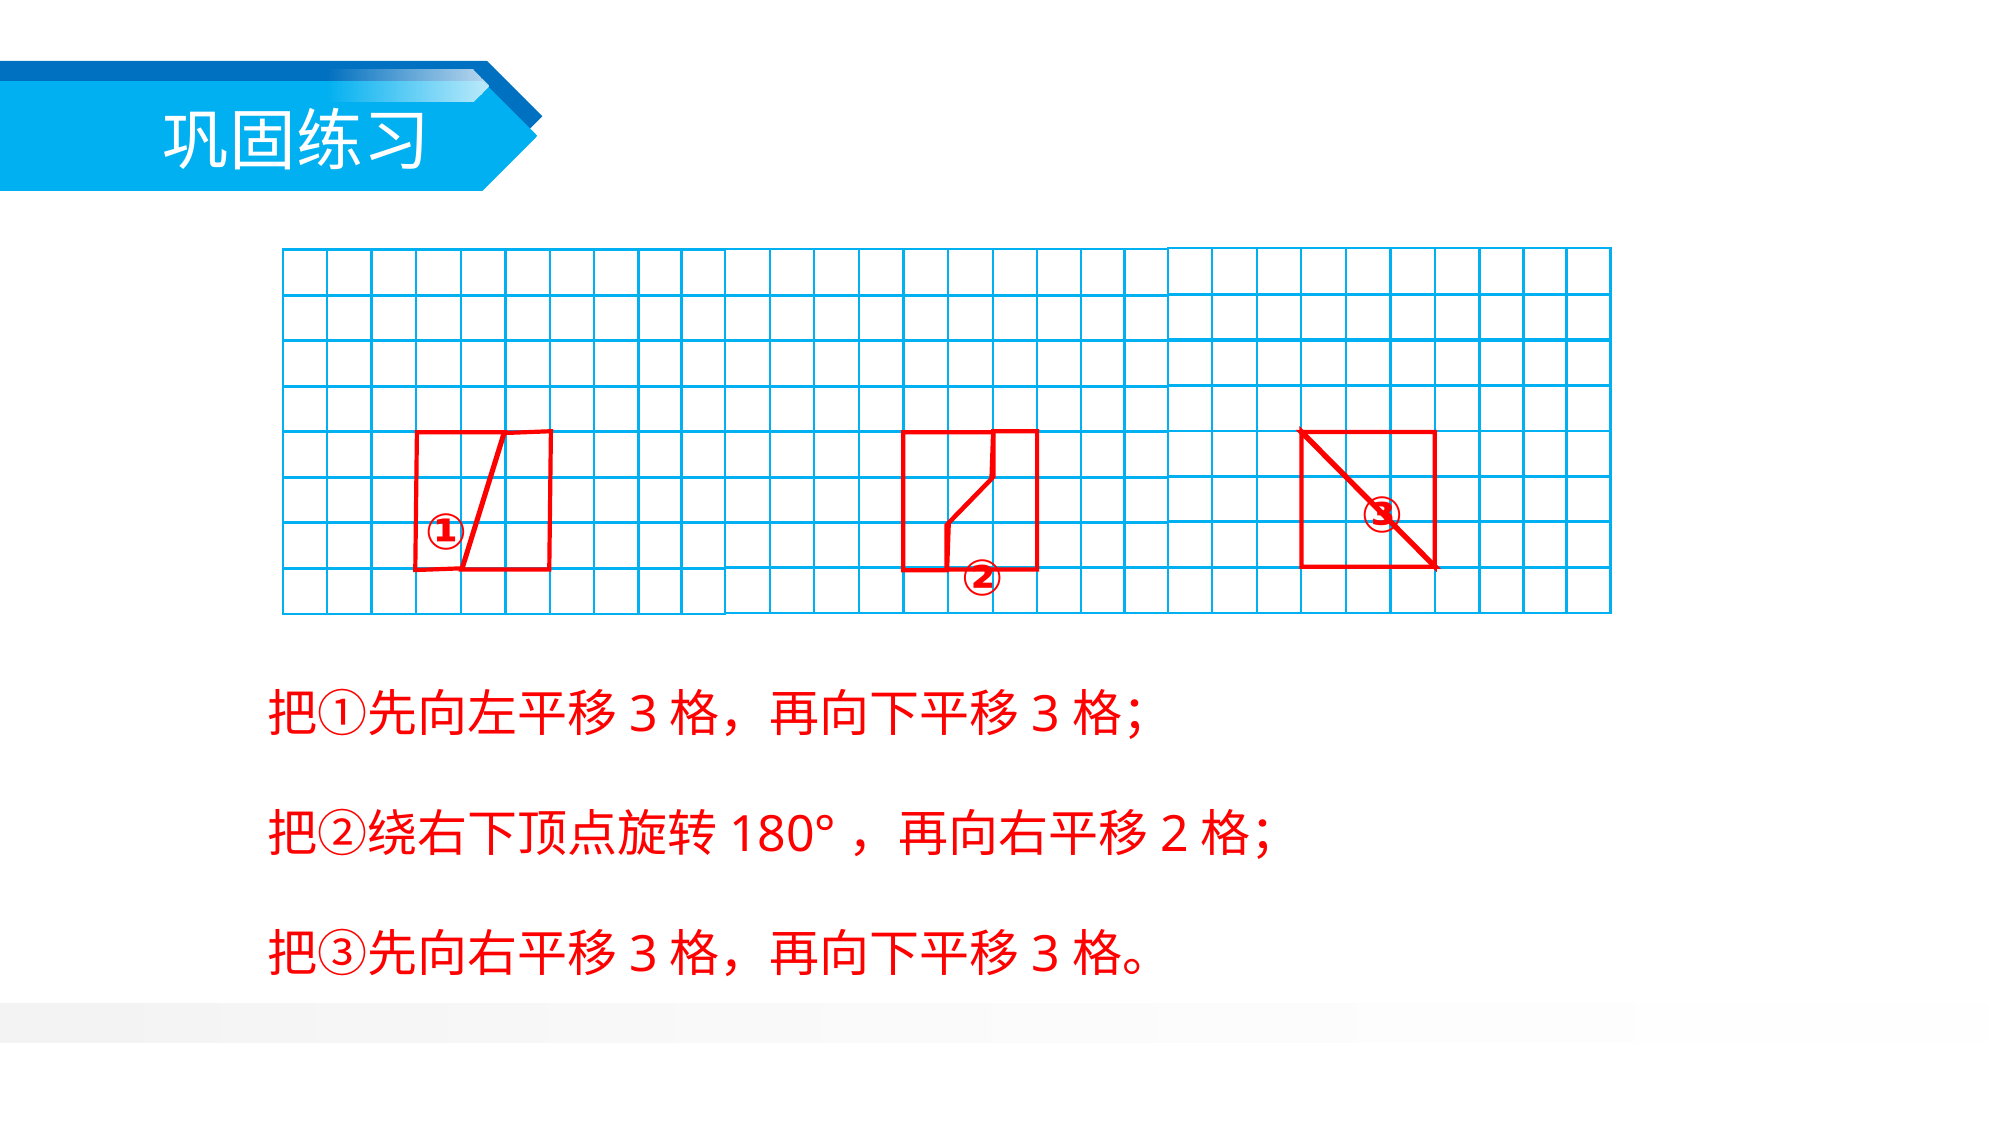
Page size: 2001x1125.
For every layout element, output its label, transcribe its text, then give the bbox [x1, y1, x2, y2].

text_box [282, 248, 1611, 615]
text_box 把①先向左平移3格，再向下平移3格； 把②绕右下顶点旋转180°，再向右平移2格； 把③先向右平移3格，再向下平移3格。 [252, 613, 1835, 989]
